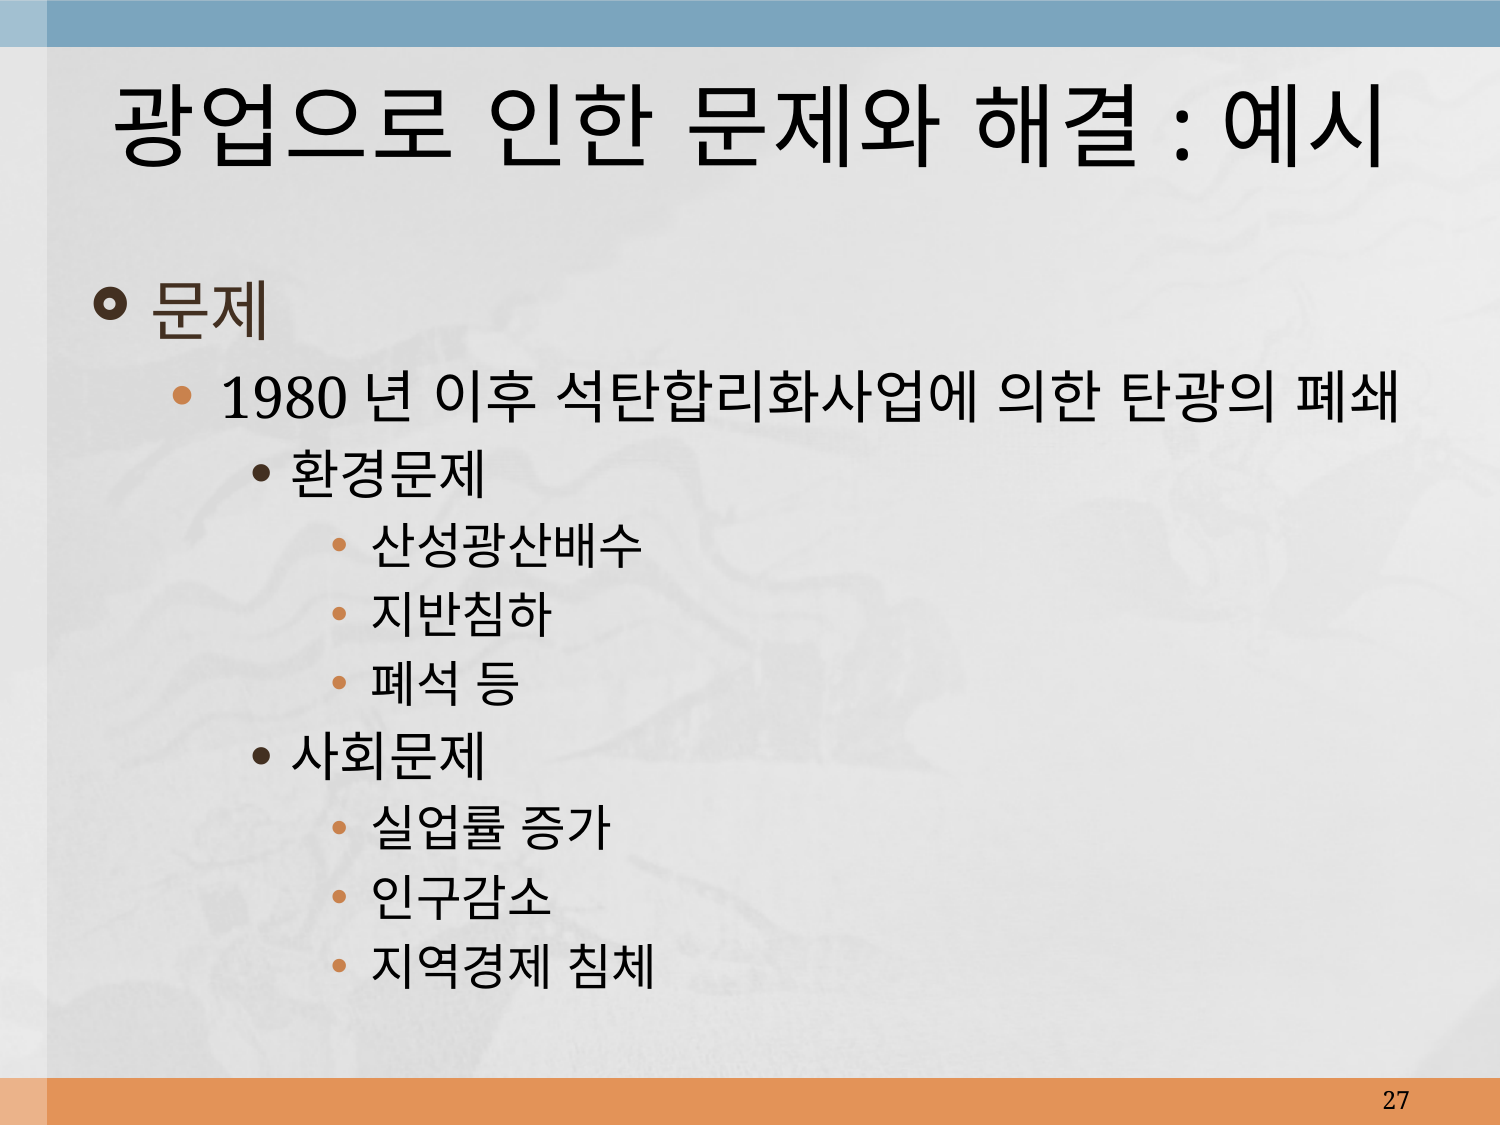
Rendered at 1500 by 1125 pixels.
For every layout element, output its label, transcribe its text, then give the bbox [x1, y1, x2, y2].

title 광업으로 인한 문제와 해결:예시 [49, 46, 1454, 202]
slide_number 27 [1074, 1078, 1425, 1125]
list 문제 1980년 이후 석탄합리화사업에 의한 탄광의 폐쇄 환경문제 산성광산배수 지반침하 폐석 등 사회문제 실업률 증가 인구감소 지역경제 침체 [75, 262, 1425, 1005]
